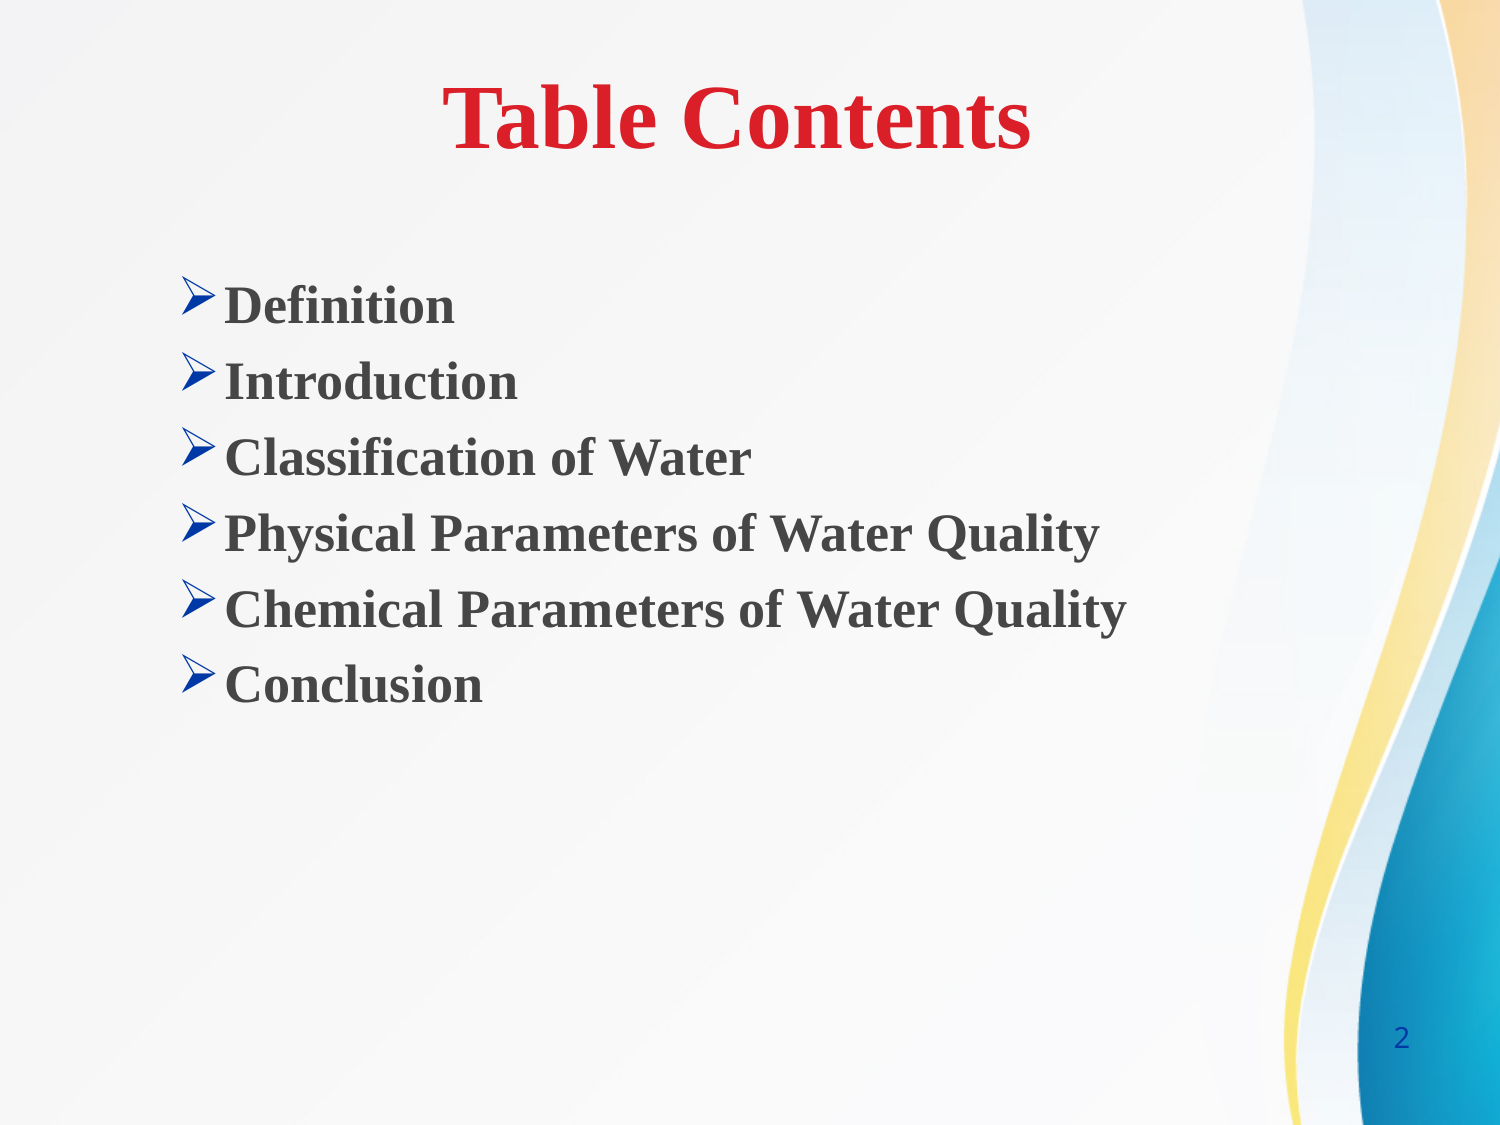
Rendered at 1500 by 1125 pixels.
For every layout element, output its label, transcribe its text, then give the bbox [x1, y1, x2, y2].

text_box Definition Introduction Classification of Water Physical Parameters of Water Quality Chemical Parameters of Water Quality Conclusion [87, 262, 1438, 850]
text_box Table Contents [237, 49, 1238, 175]
picture [0, 0, 1500, 1125]
text_box 2 [1074, 1012, 1425, 1073]
